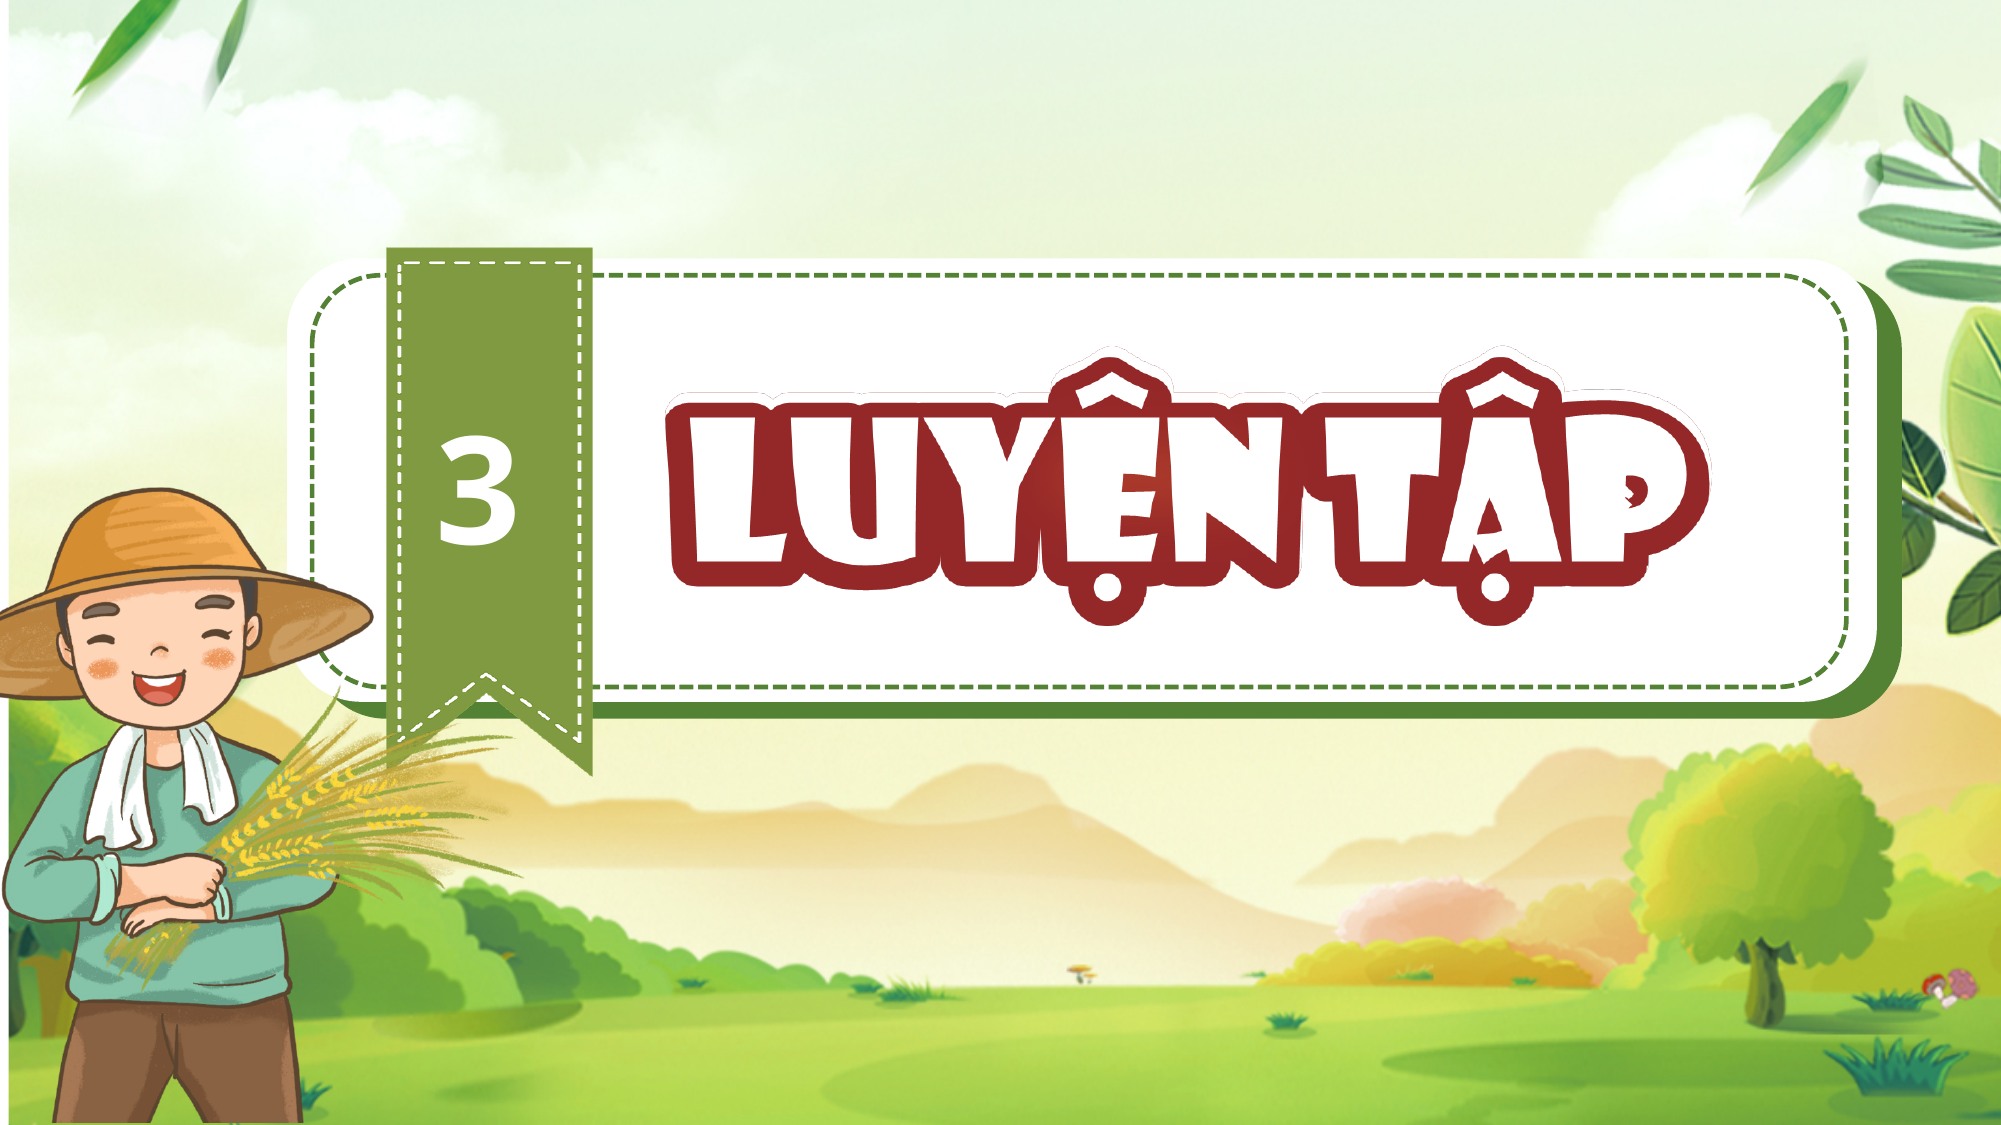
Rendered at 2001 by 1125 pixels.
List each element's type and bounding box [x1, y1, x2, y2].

picture [0, 0, 2001, 1125]
text_box [711, 258, 1902, 719]
